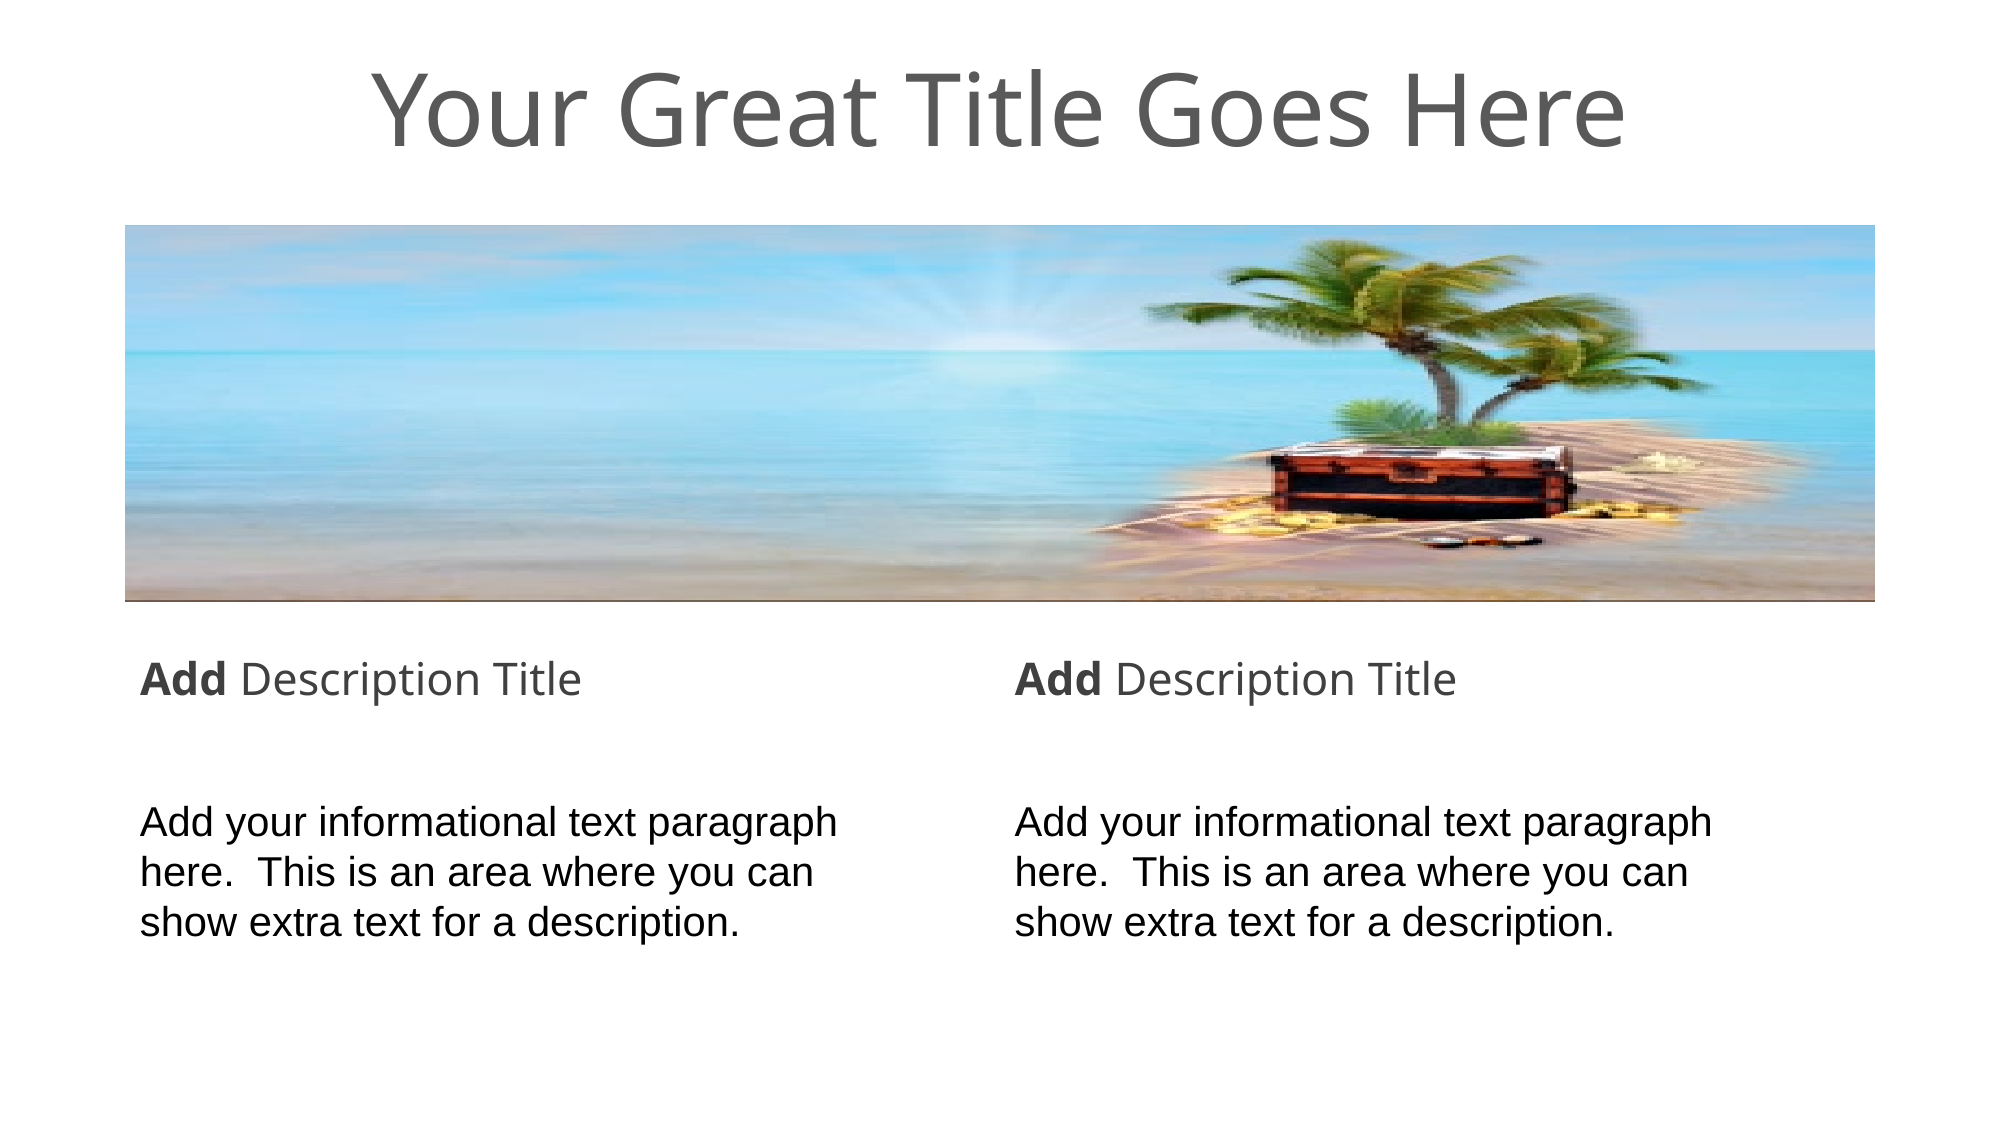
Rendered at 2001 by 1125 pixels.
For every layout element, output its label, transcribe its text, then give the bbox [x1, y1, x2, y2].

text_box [124, 224, 1876, 603]
title Your Great Title Goes Here [212, 37, 1788, 175]
text_box Add Description Title [999, 642, 1750, 712]
text_box Add your informational text paragraph here. This is an area where you can show extra text for a description. [124, 787, 875, 1013]
text_box Add Description Title [124, 642, 875, 712]
text_box Add your informational text paragraph here. This is an area where you can show extra text for a description. [999, 787, 1750, 1013]
